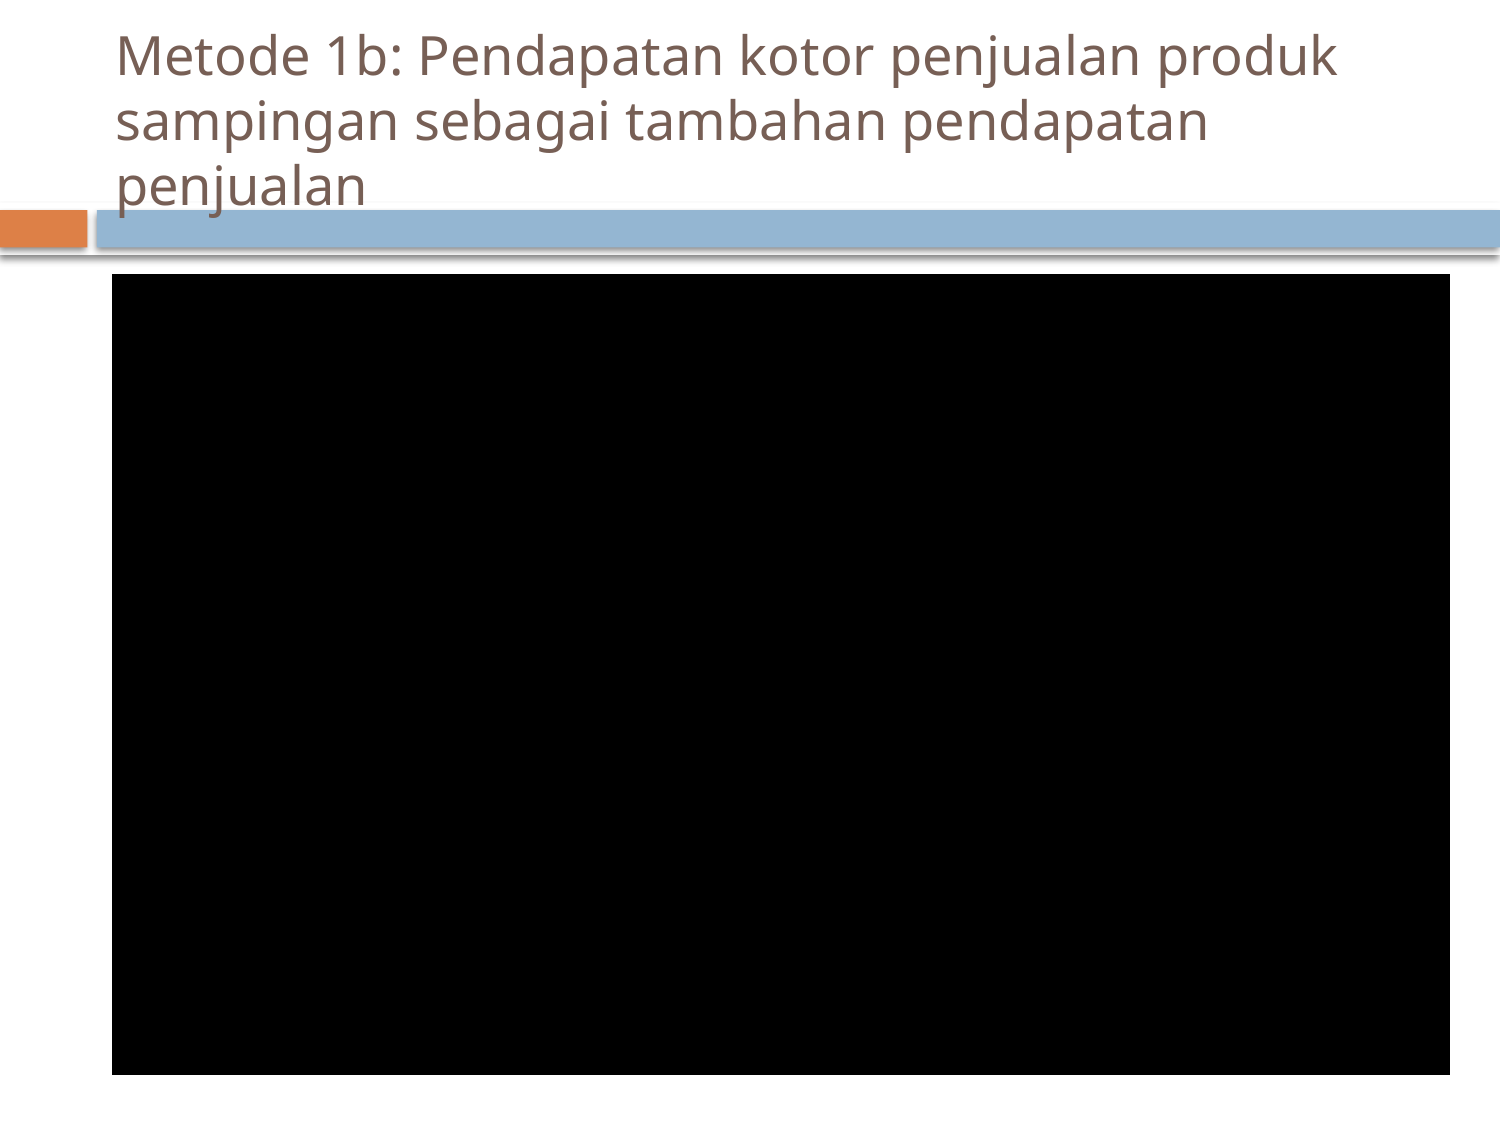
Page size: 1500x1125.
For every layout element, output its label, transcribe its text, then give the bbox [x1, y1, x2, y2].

title Metode 1b: Pendapatan kotor penjualan produk sampingan sebagai tambahan pendapatan penjualan [100, 24, 1475, 213]
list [112, 274, 1451, 1076]
